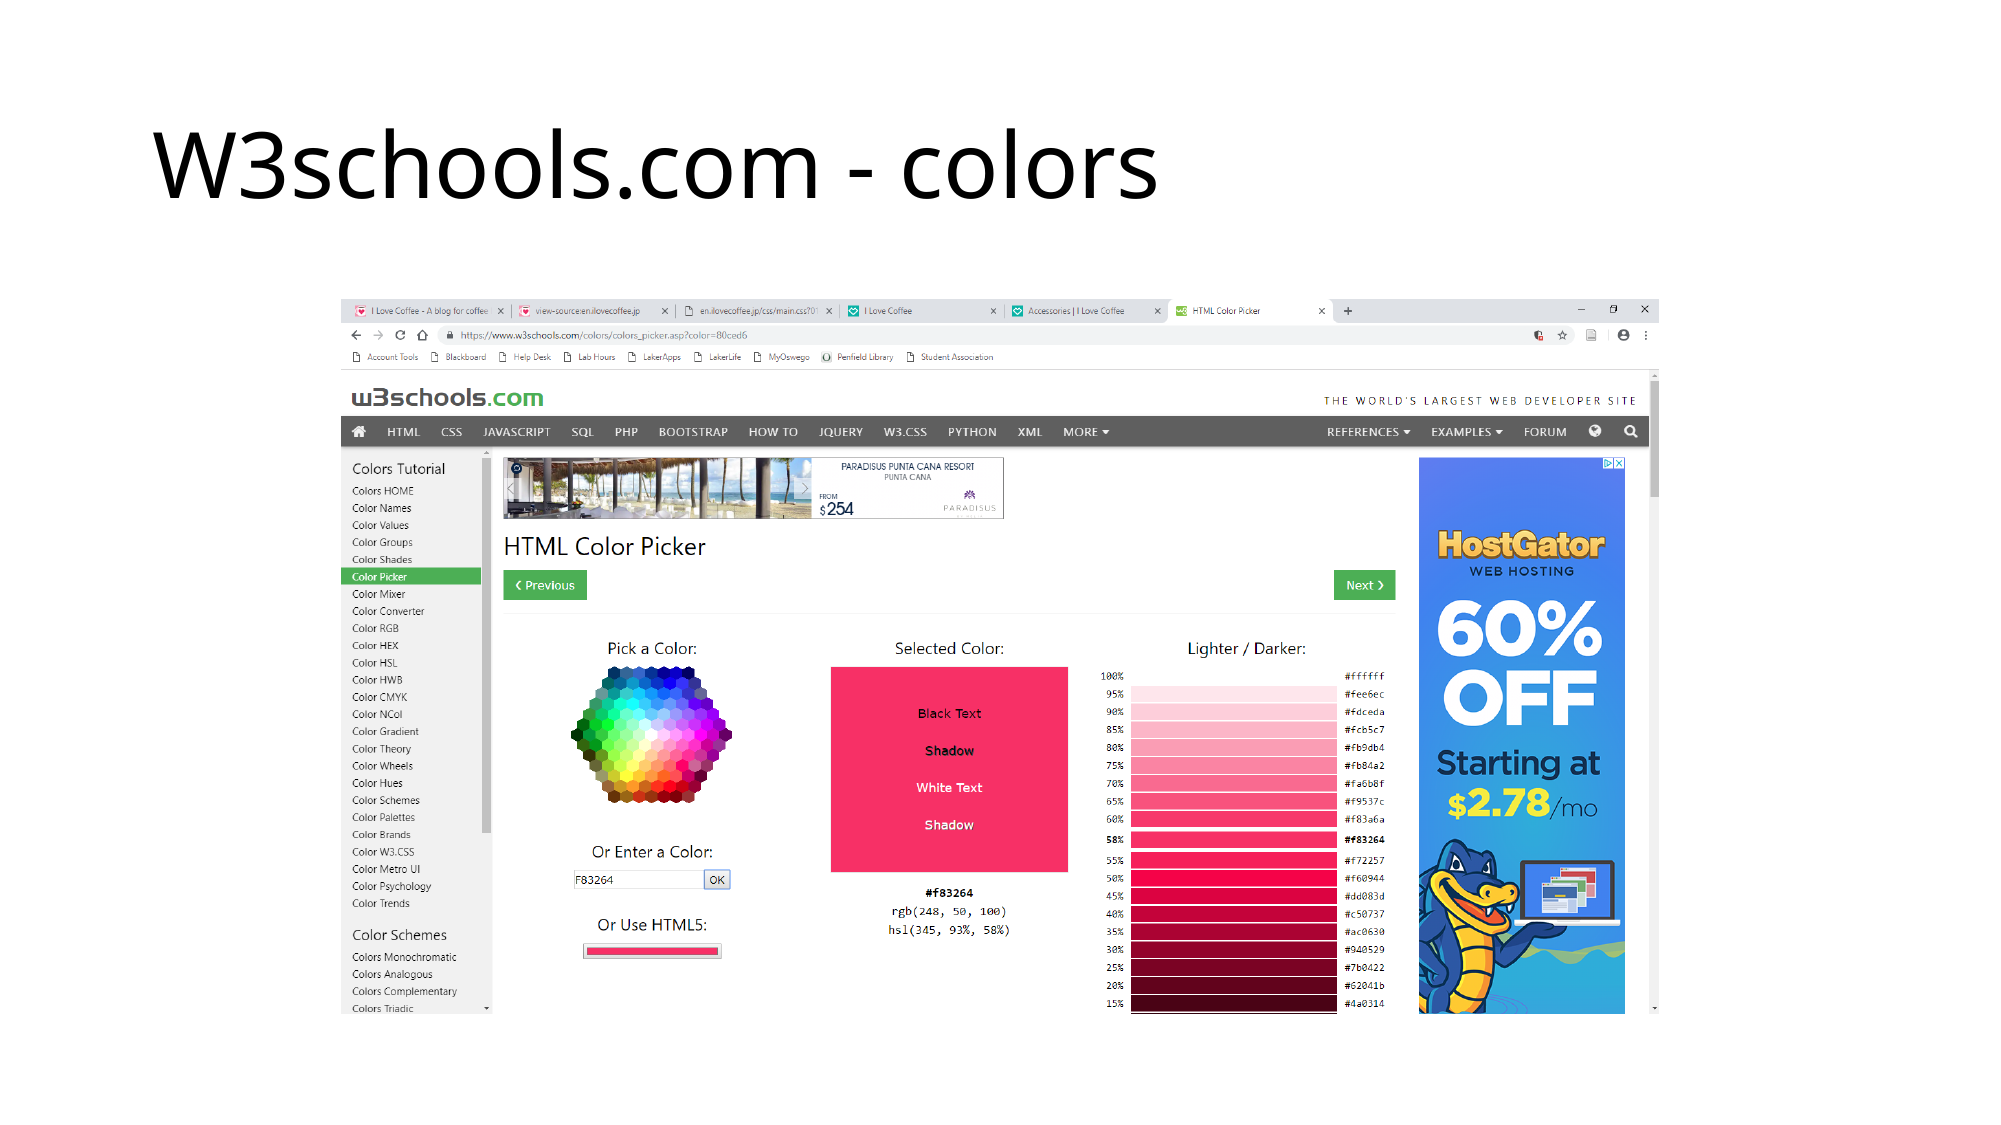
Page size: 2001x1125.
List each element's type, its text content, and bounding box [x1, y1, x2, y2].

title W3schools.com - colors [137, 59, 1863, 278]
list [341, 299, 1659, 1014]
